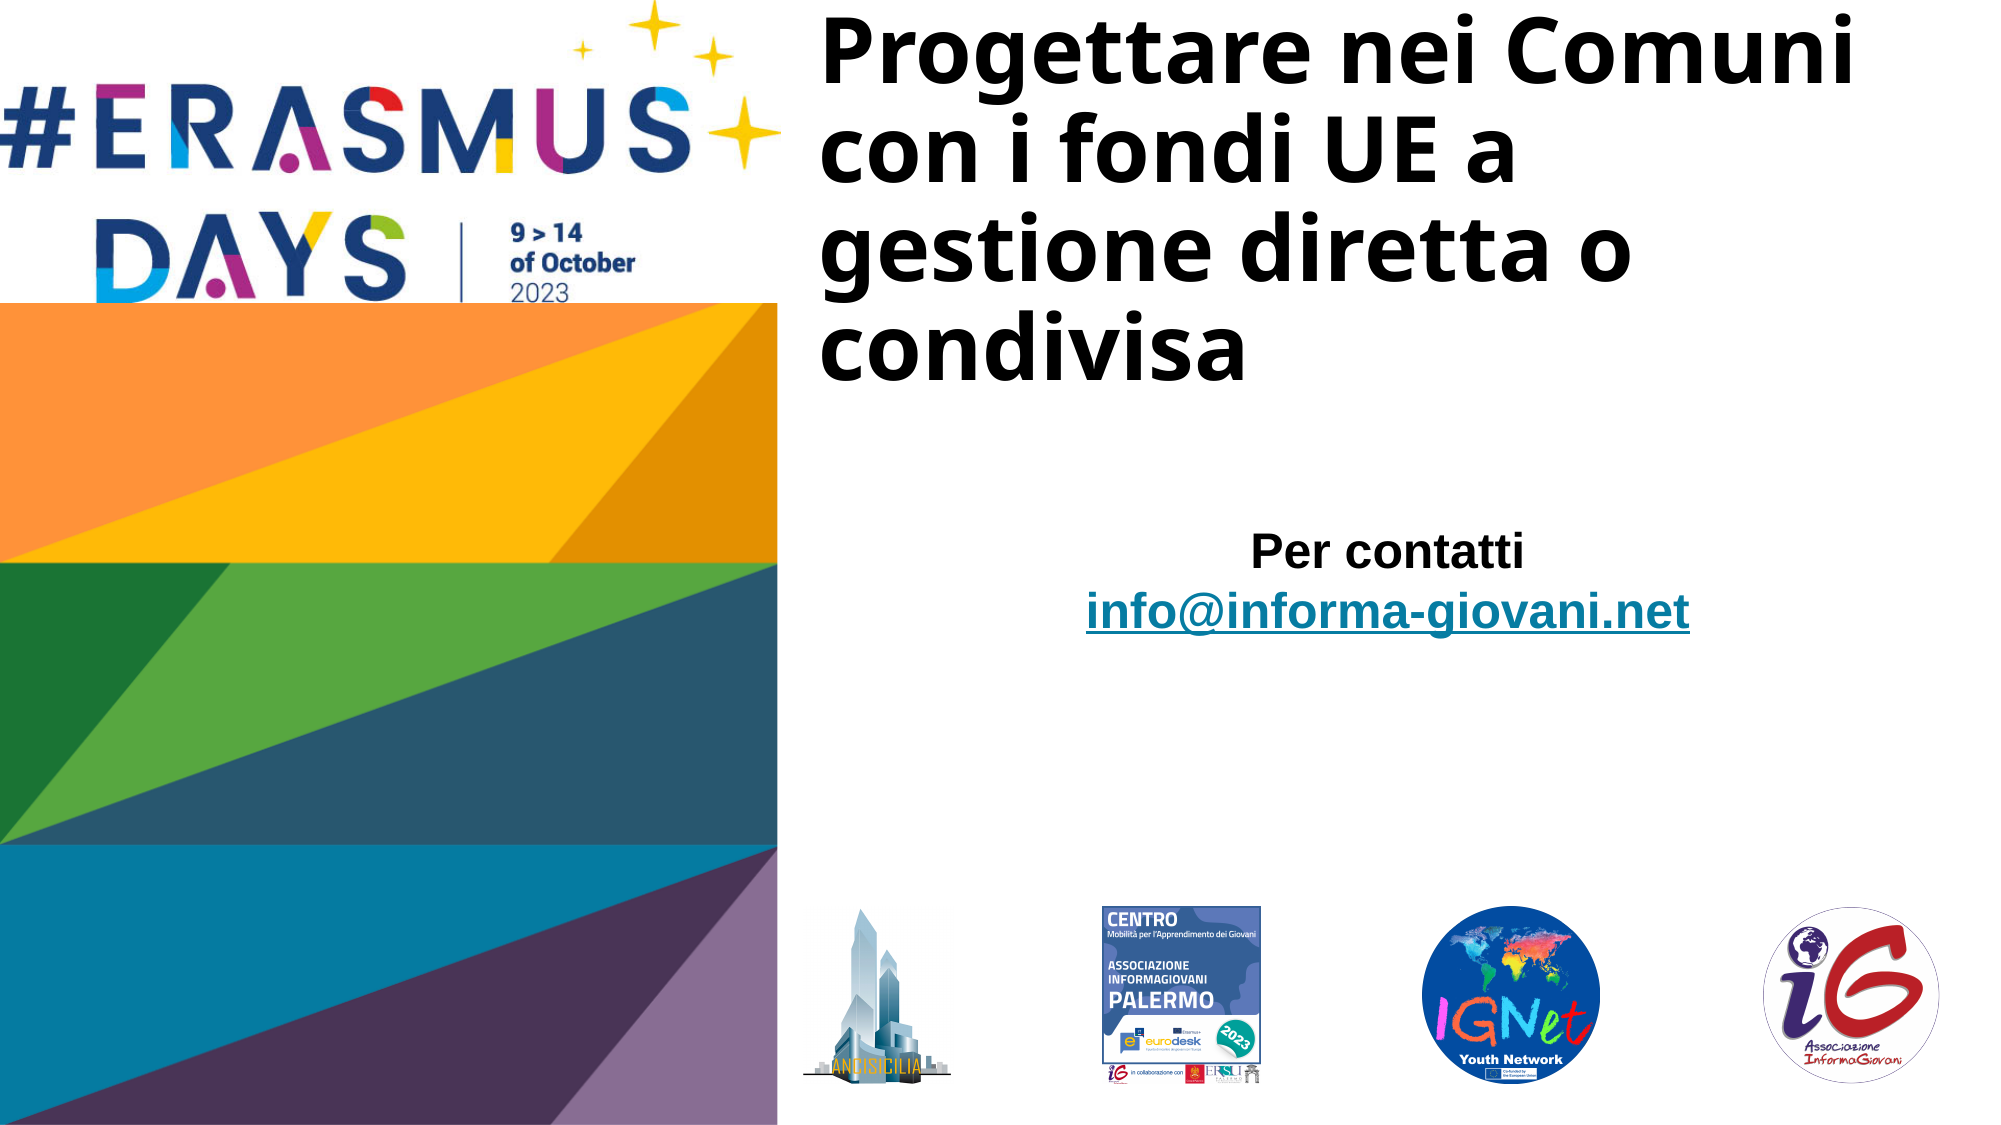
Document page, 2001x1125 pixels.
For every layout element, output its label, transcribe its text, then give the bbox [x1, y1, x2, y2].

picture [1422, 906, 1600, 1084]
text_box Per contatti info@informa-giovani.net [819, 511, 1956, 646]
picture [1762, 906, 1940, 1084]
picture [1102, 906, 1261, 1084]
picture [0, 0, 781, 1125]
title Progettare nei Comuni con i fondi UE a gestione diretta o condivisa [803, 41, 1940, 363]
picture [803, 906, 954, 1084]
